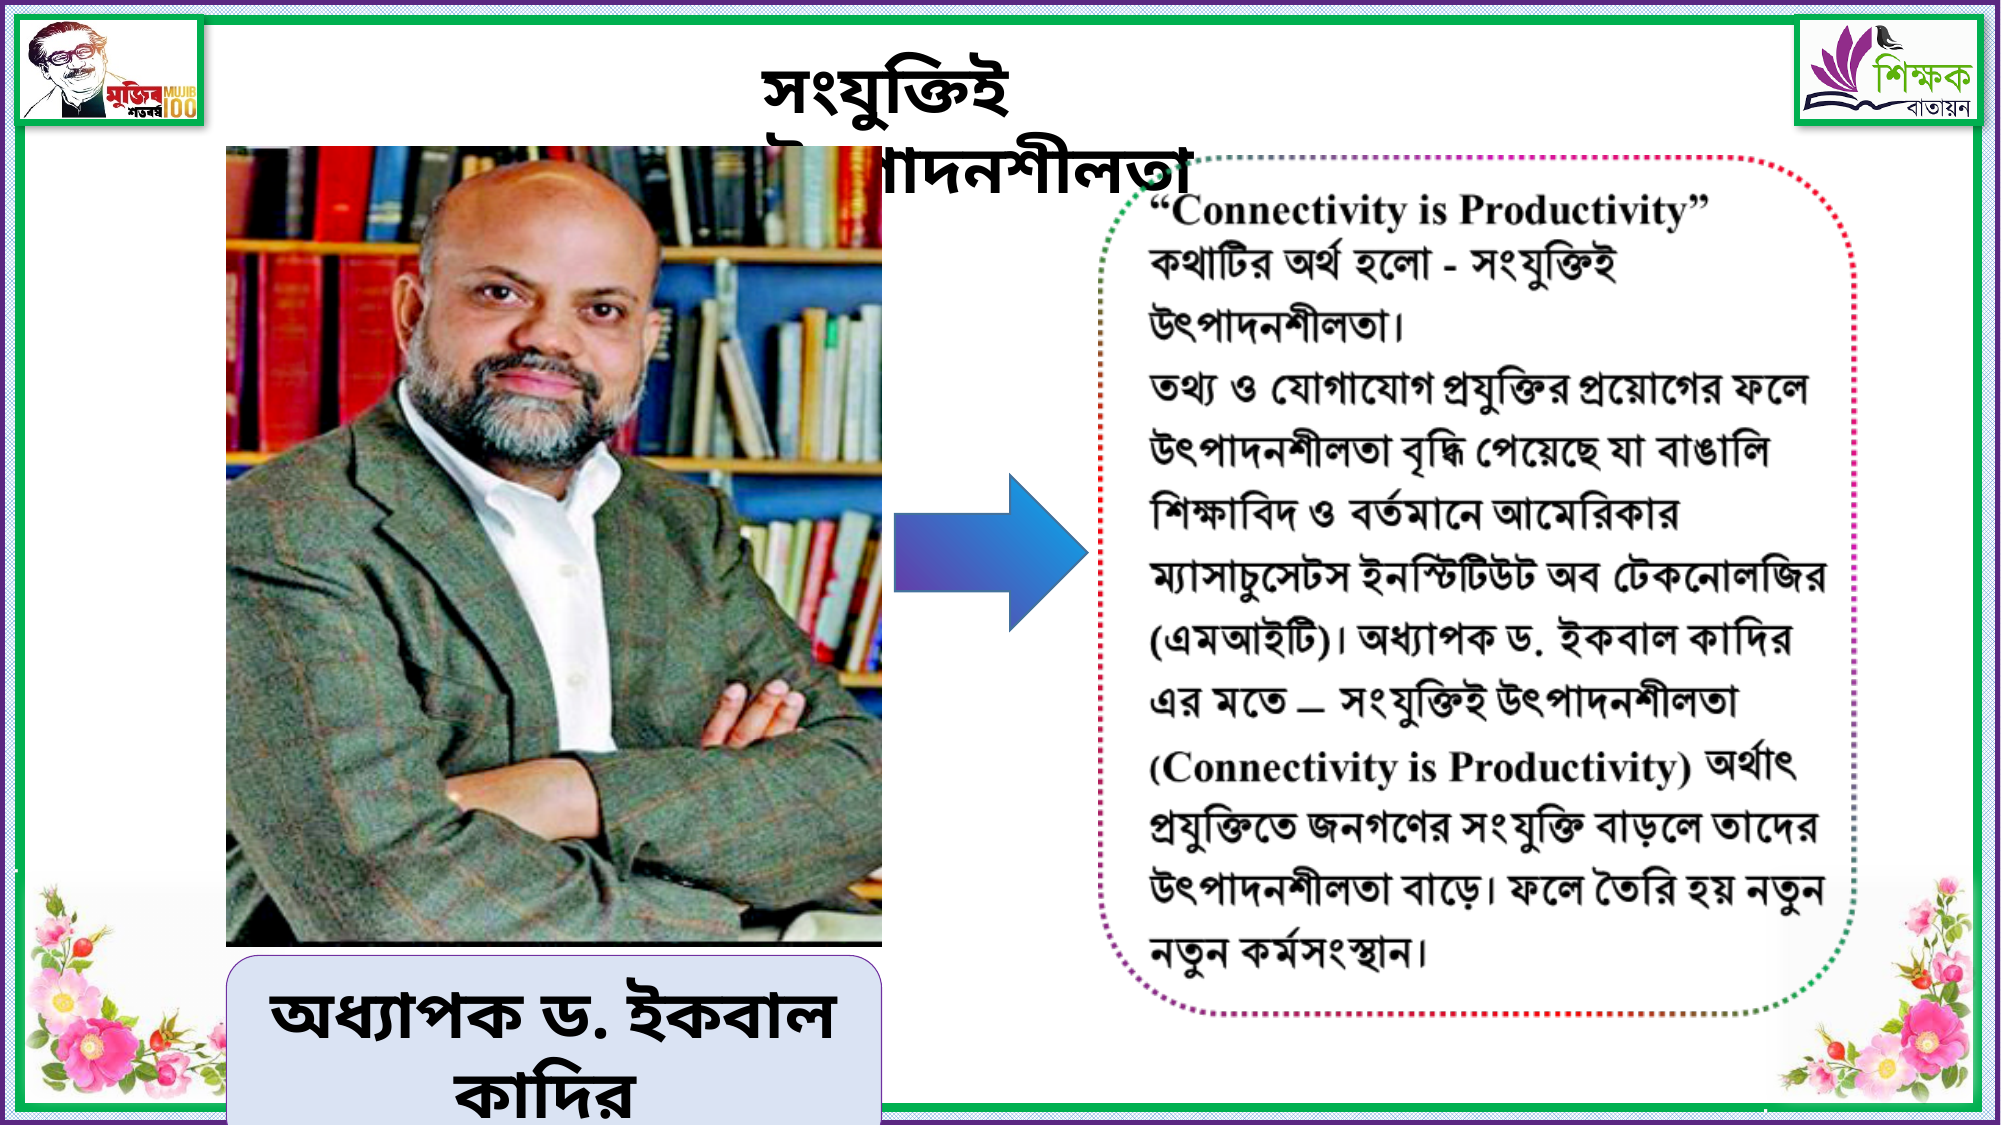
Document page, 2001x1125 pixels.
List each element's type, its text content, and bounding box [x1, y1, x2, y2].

text_box [893, 472, 1089, 633]
picture [45, 146, 882, 1083]
picture [20, 20, 197, 119]
picture [1098, 155, 1958, 1084]
text_box অধ্যাপক ড. ইকবাল কাদির [225, 954, 883, 1125]
picture [1800, 20, 1977, 119]
text_box সংযুক্তিই উৎপাদনশীলতা [747, 39, 1283, 214]
